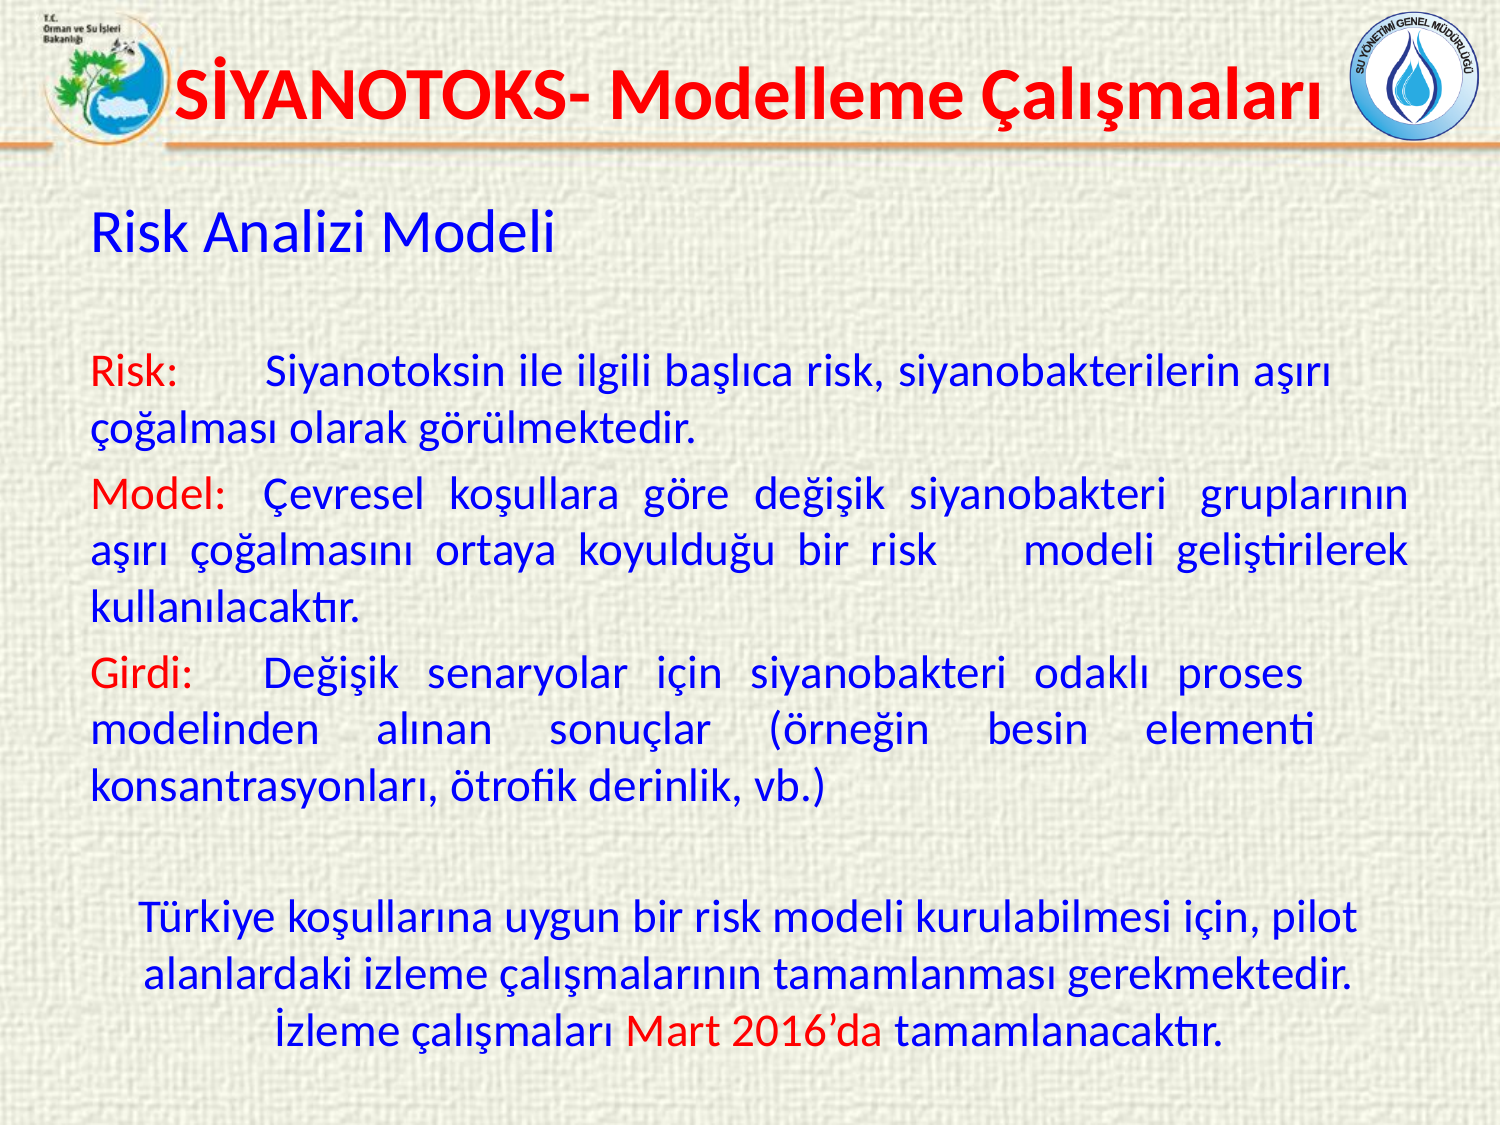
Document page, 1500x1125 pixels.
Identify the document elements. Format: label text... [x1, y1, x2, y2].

text_box SİYANOTOKS- Modelleme Çalışmaları [74, 0, 1425, 183]
list Risk Analizi Modeli Risk: Siyanotoksin ile ilgili başlıca risk, siyanobakterilerin aşırı çoğalması olarak görülmektedir. Model: Çevresel koşullara göre değişik siyanobakteri gruplarının aşırı çoğalmasını ortaya koyulduğu bir risk modeli geliştirilerek kullanılacaktır. Girdi: Değişik senaryolar için siyanobakteri odaklı proses modelinden alınan sonuçlar (örneğin besin elementi konsantrasyonları, ötrofik derinlik, vb.) Türkiye koşullarına uygun bir risk modeli kurulabilmesi için, pilot alanlardaki izleme çalışmalarının tamamlanması gerekmektedir. İzleme çalışmaları Mart 2016’da tamamlanacaktır. [75, 183, 1425, 1066]
picture [0, 0, 1500, 1125]
